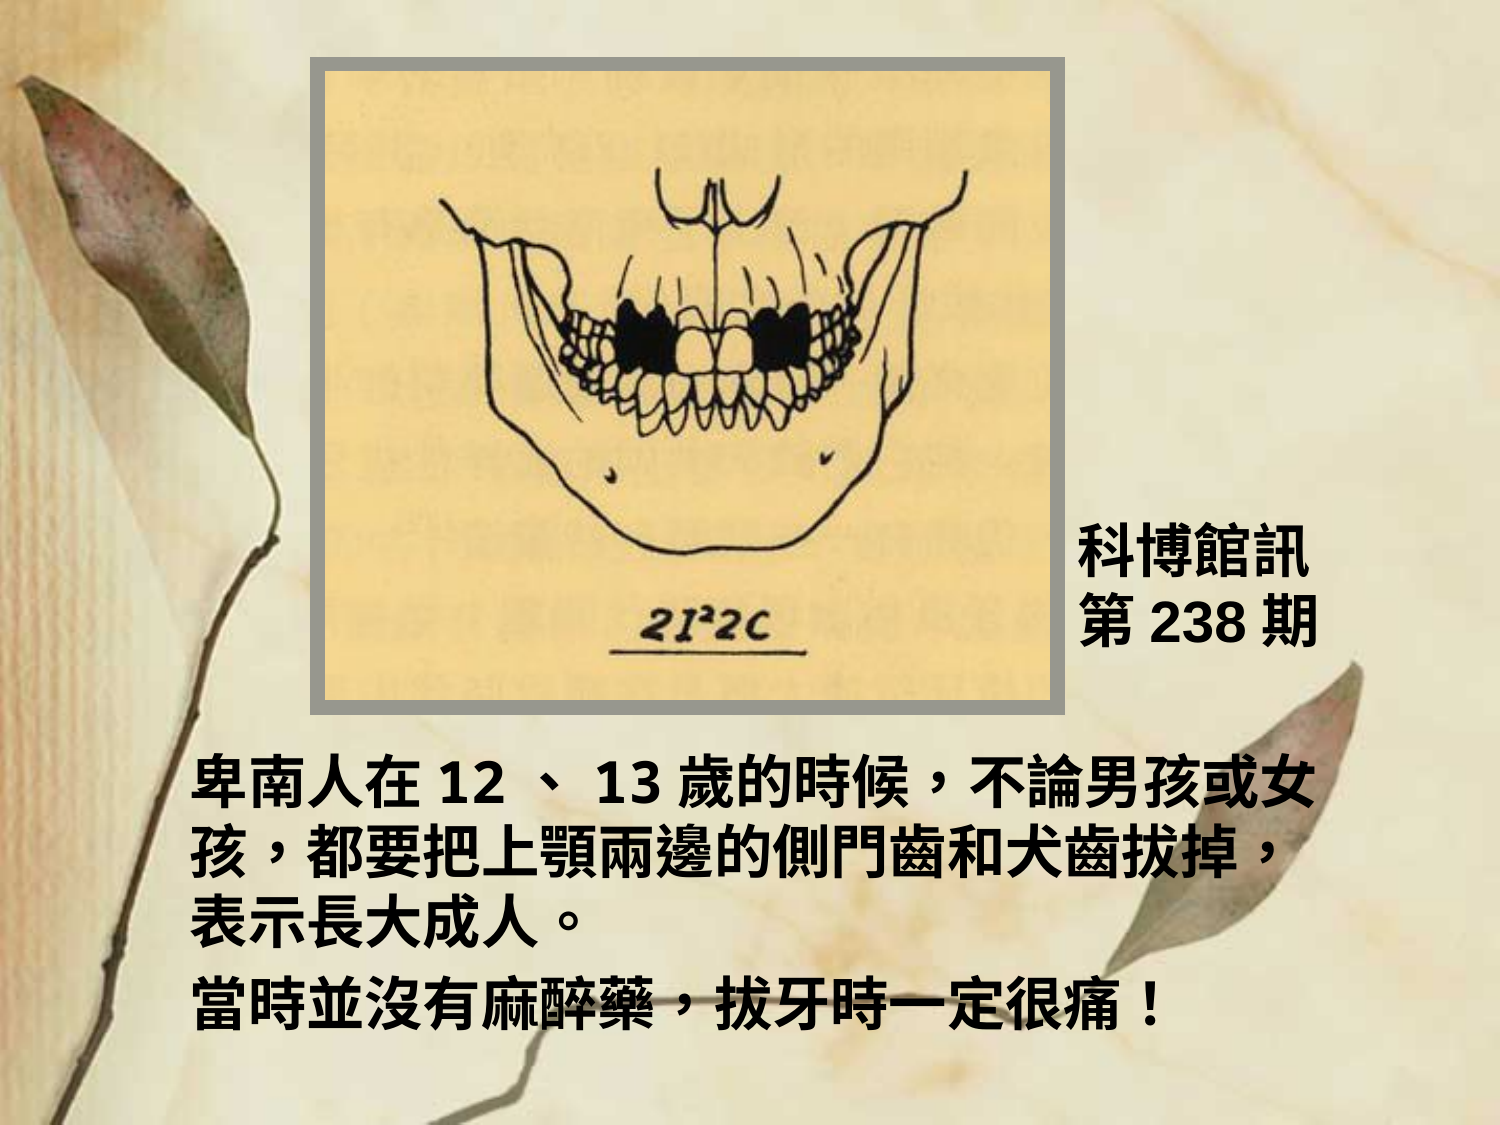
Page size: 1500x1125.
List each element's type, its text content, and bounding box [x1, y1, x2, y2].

list 卑南人在12、13歲的時候，不論男孩或女孩，都要把上顎兩邊的側門齒和犬齒拔掉，表示長大成人。 當時並沒有麻醉藥，拔牙時一定很痛！ [174, 737, 1363, 1063]
picture [0, 0, 1500, 1125]
text_box 科博館訊第238期 [1062, 507, 1375, 662]
